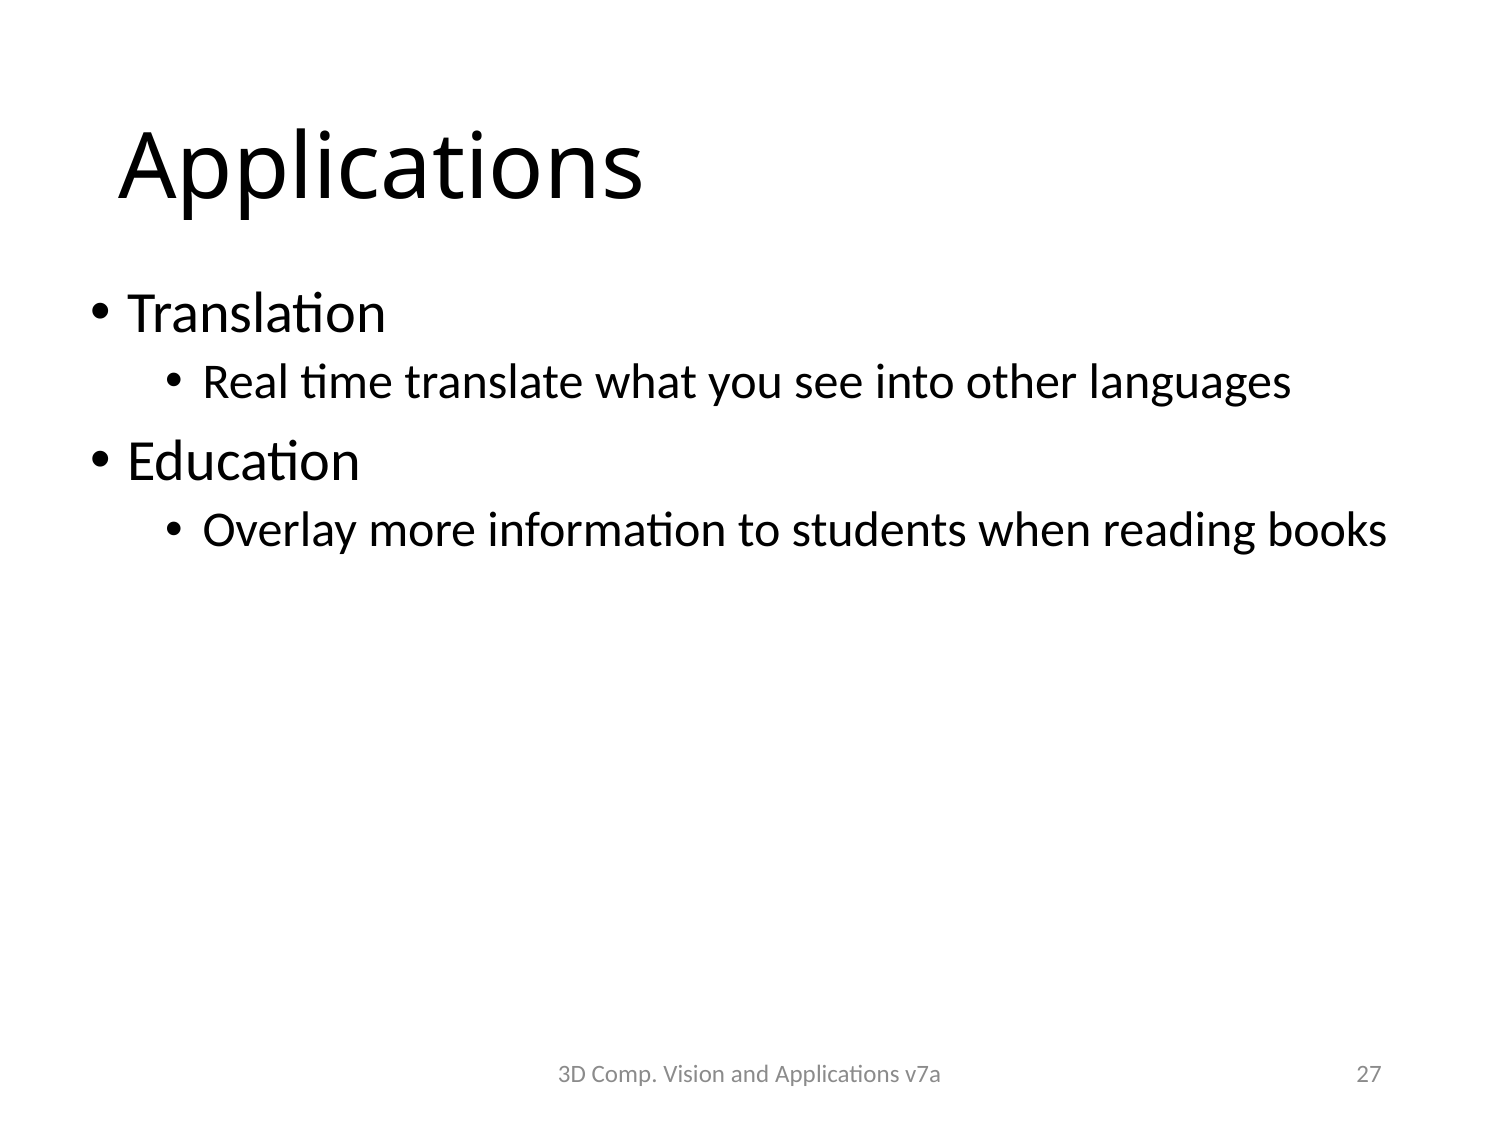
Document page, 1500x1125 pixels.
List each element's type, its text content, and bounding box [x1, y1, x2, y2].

slide_number 27 [1059, 1042, 1397, 1103]
list Translation Real time translate what you see into other languages Education Overlay more information to students when reading books [75, 275, 1425, 1018]
title Applications [103, 59, 1397, 275]
footer 3D Comp. Vision and Applications v7a [496, 1042, 1004, 1103]
